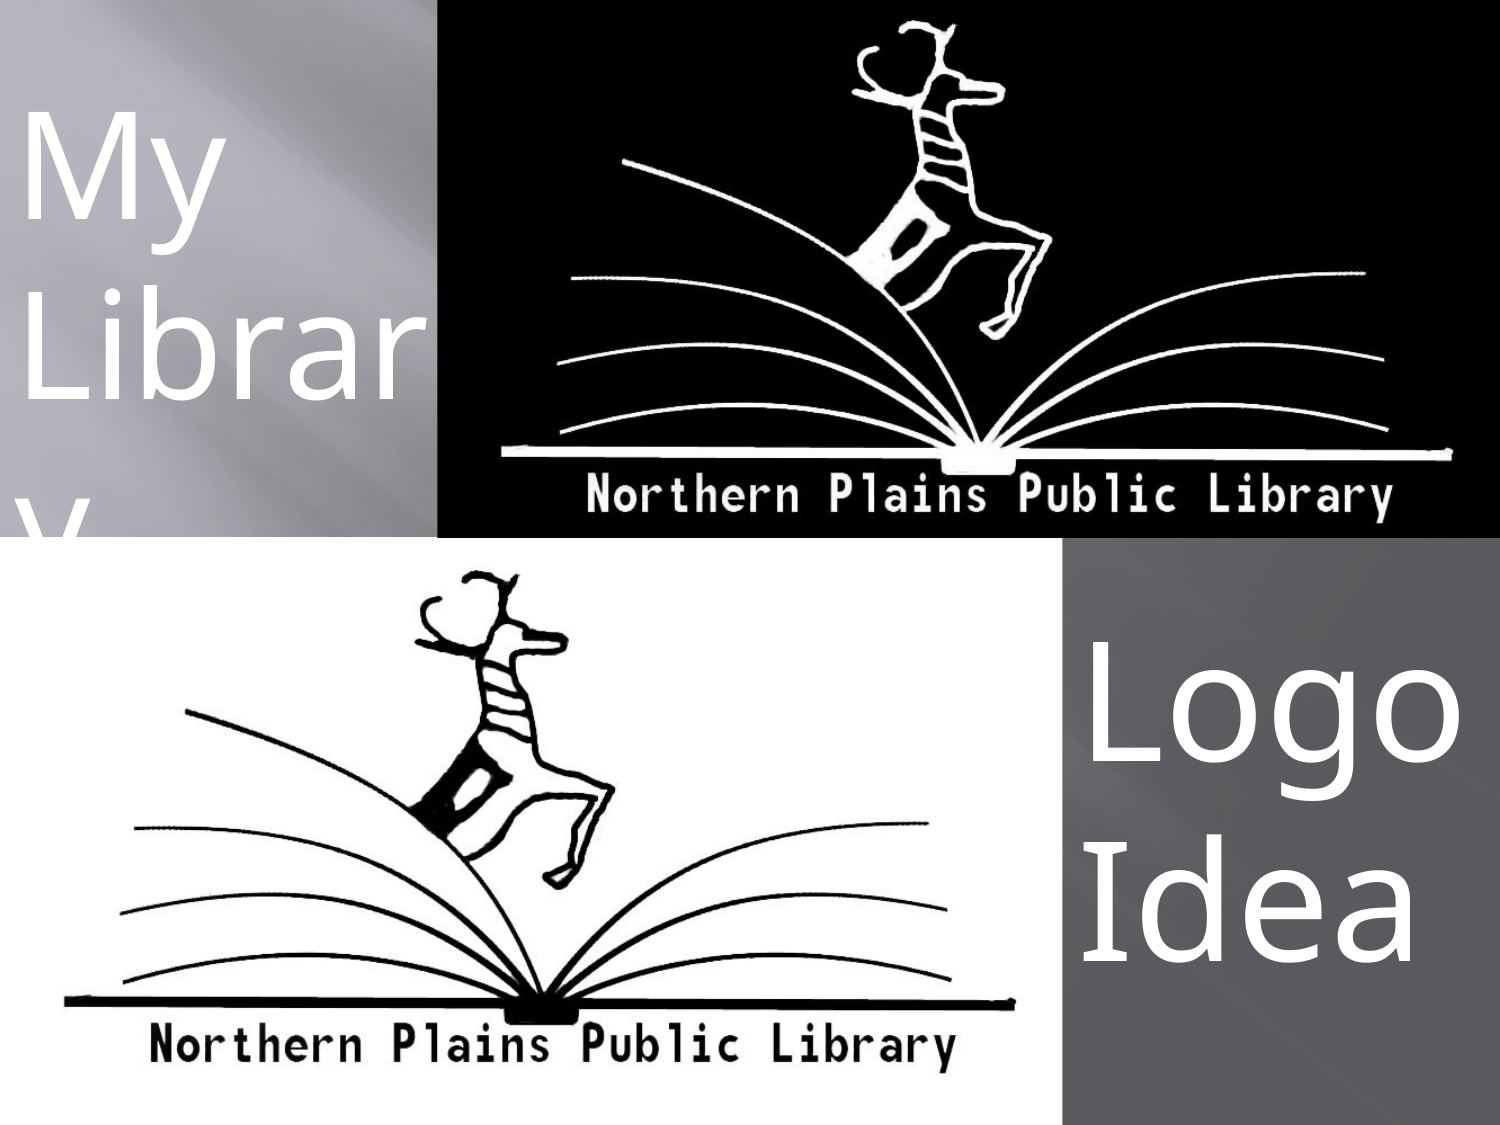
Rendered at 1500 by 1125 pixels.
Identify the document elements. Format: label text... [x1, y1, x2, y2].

text_box My Library [0, 62, 437, 537]
picture [0, 0, 1500, 1125]
text_box Logo Idea [1106, 587, 1500, 1003]
